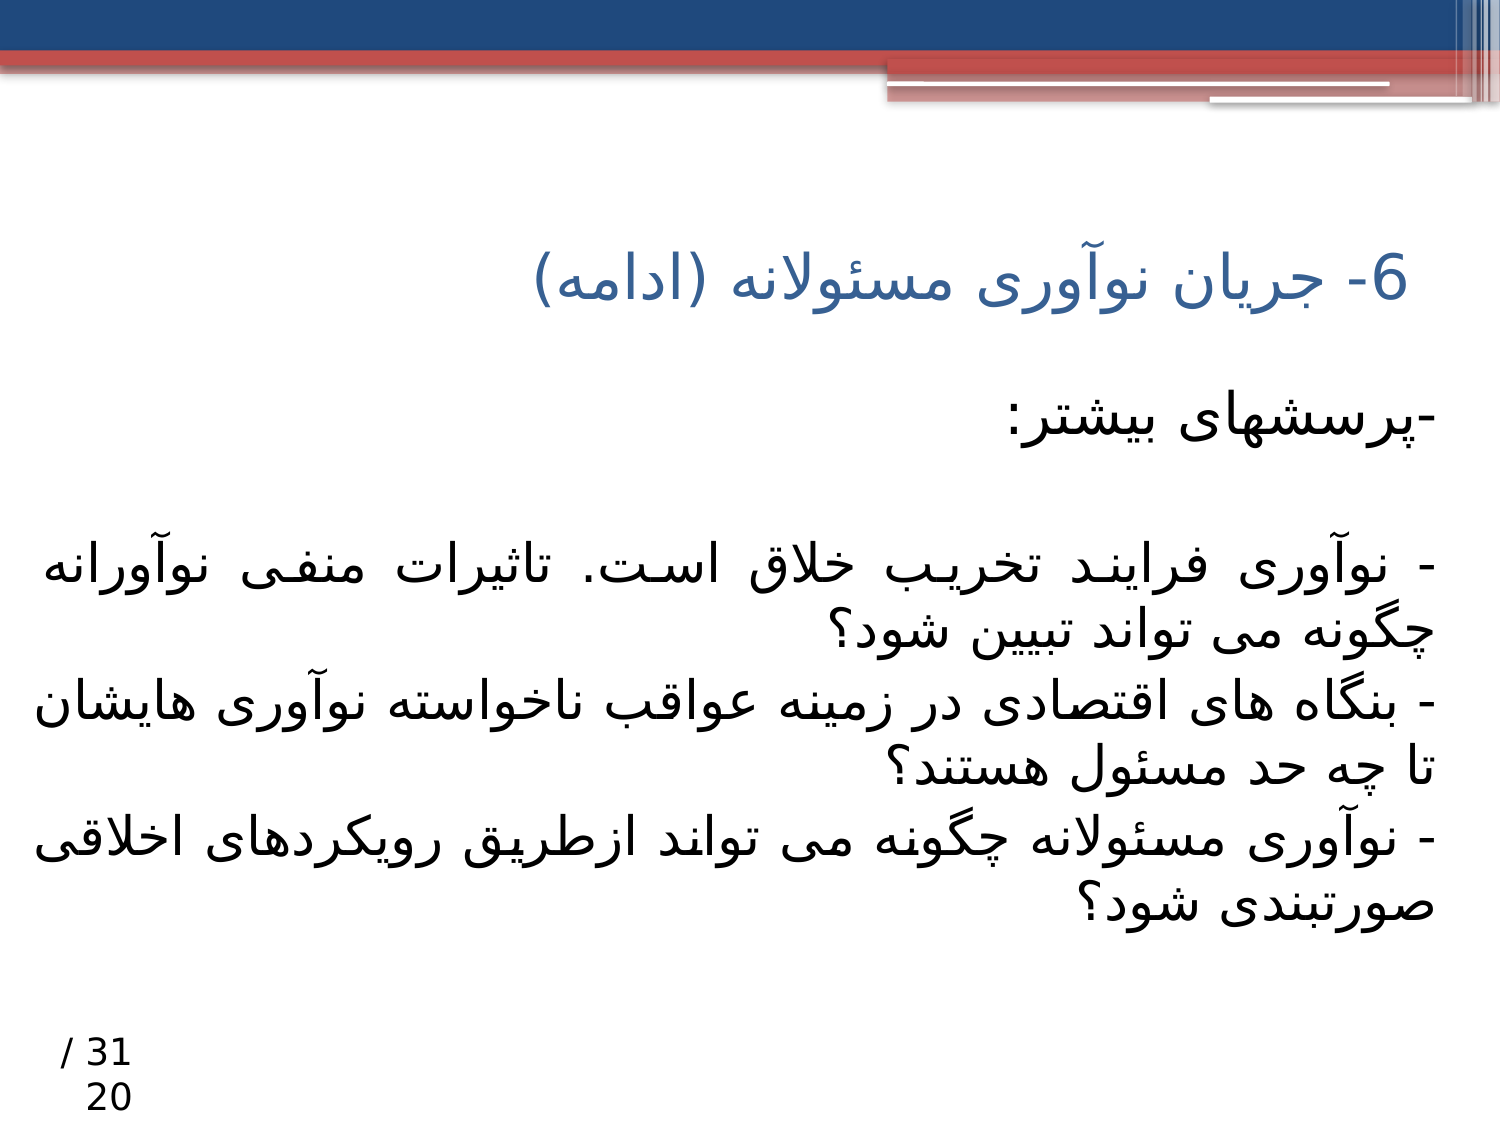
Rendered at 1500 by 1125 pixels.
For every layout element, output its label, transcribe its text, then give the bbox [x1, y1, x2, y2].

slide_number 31 / 20 [0, 1065, 148, 1125]
list -پرسشهای بیشتر: - نوآوری فرایند تخریب خلاق است. تاثیرات منفی نوآورانه چگونه می تواند تبیین شود؟ - بنگاه های اقتصادی در زمینه عواقب ناخواسته نوآوری هایشان تا چه حد مسئول هستند؟ - نوآوری مسئولانه چگونه می تواند ازطریق رویکردهای اخلاقی صورتبندی شود؟ [17, 368, 1471, 1079]
title 6- جریان نوآوری مسئولانه (ادامه) [75, 187, 1425, 363]
